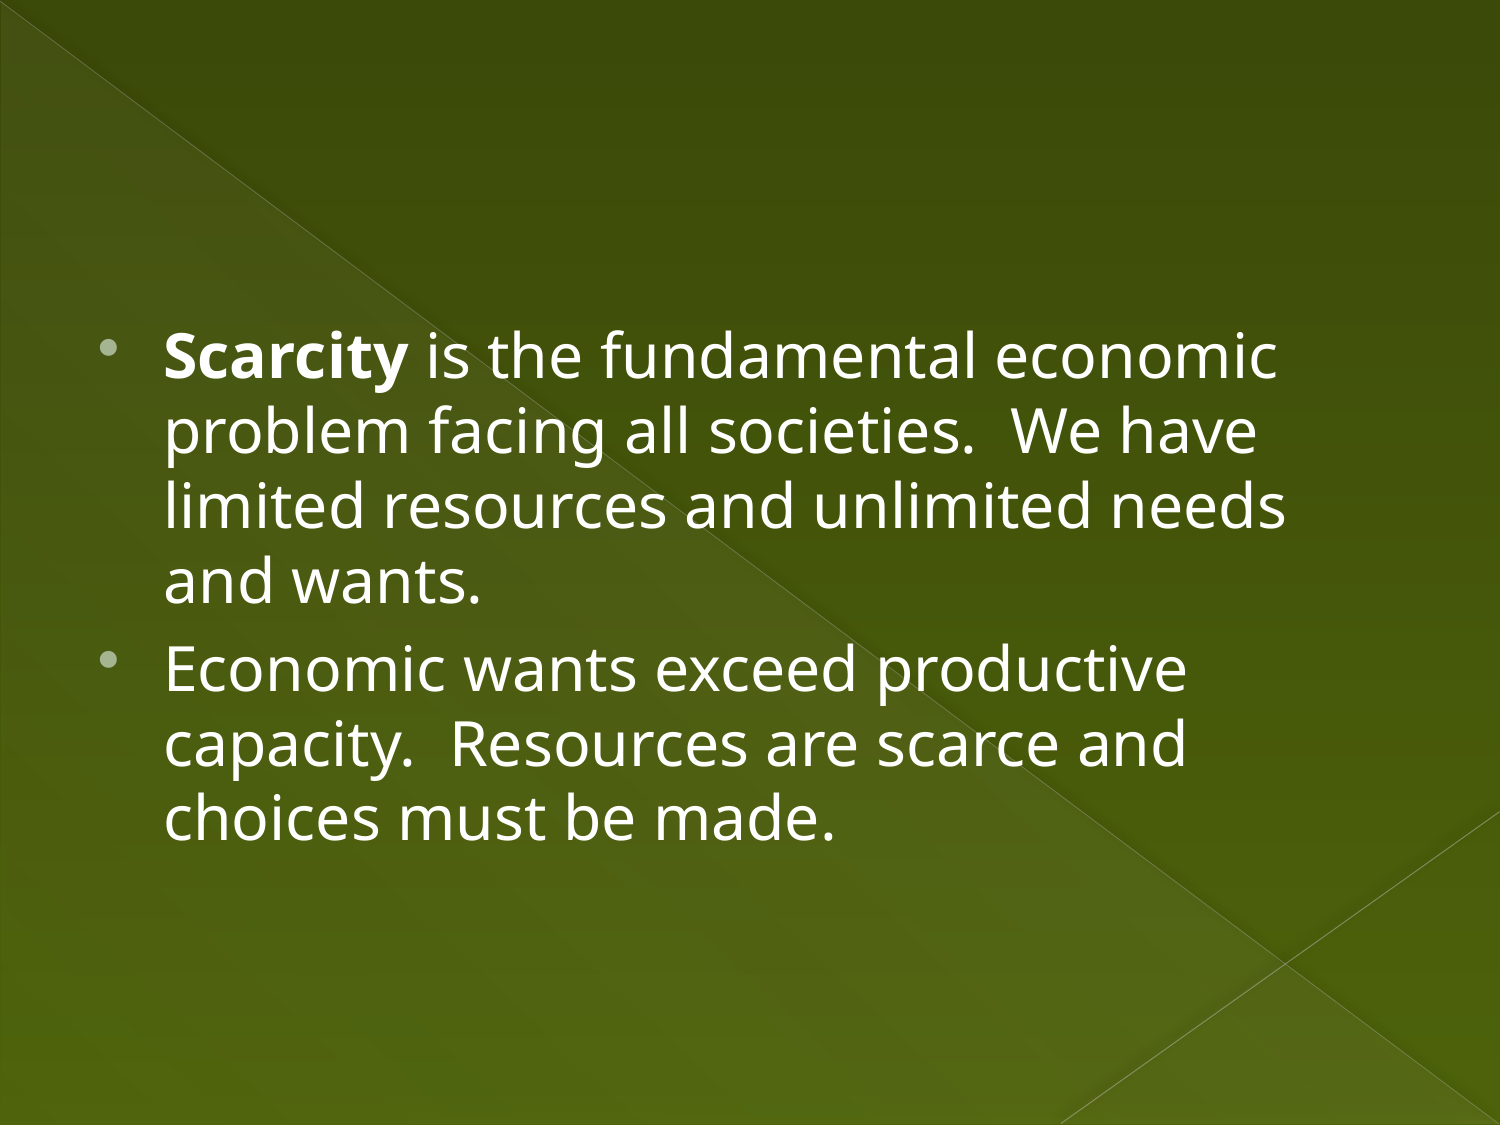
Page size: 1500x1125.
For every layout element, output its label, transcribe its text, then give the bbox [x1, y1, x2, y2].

list Scarcity is the fundamental economic problem facing all societies. We have limited resources and unlimited needs and wants. Economic wants exceed productive capacity. Resources are scarce and choices must be made. [75, 308, 1425, 1059]
